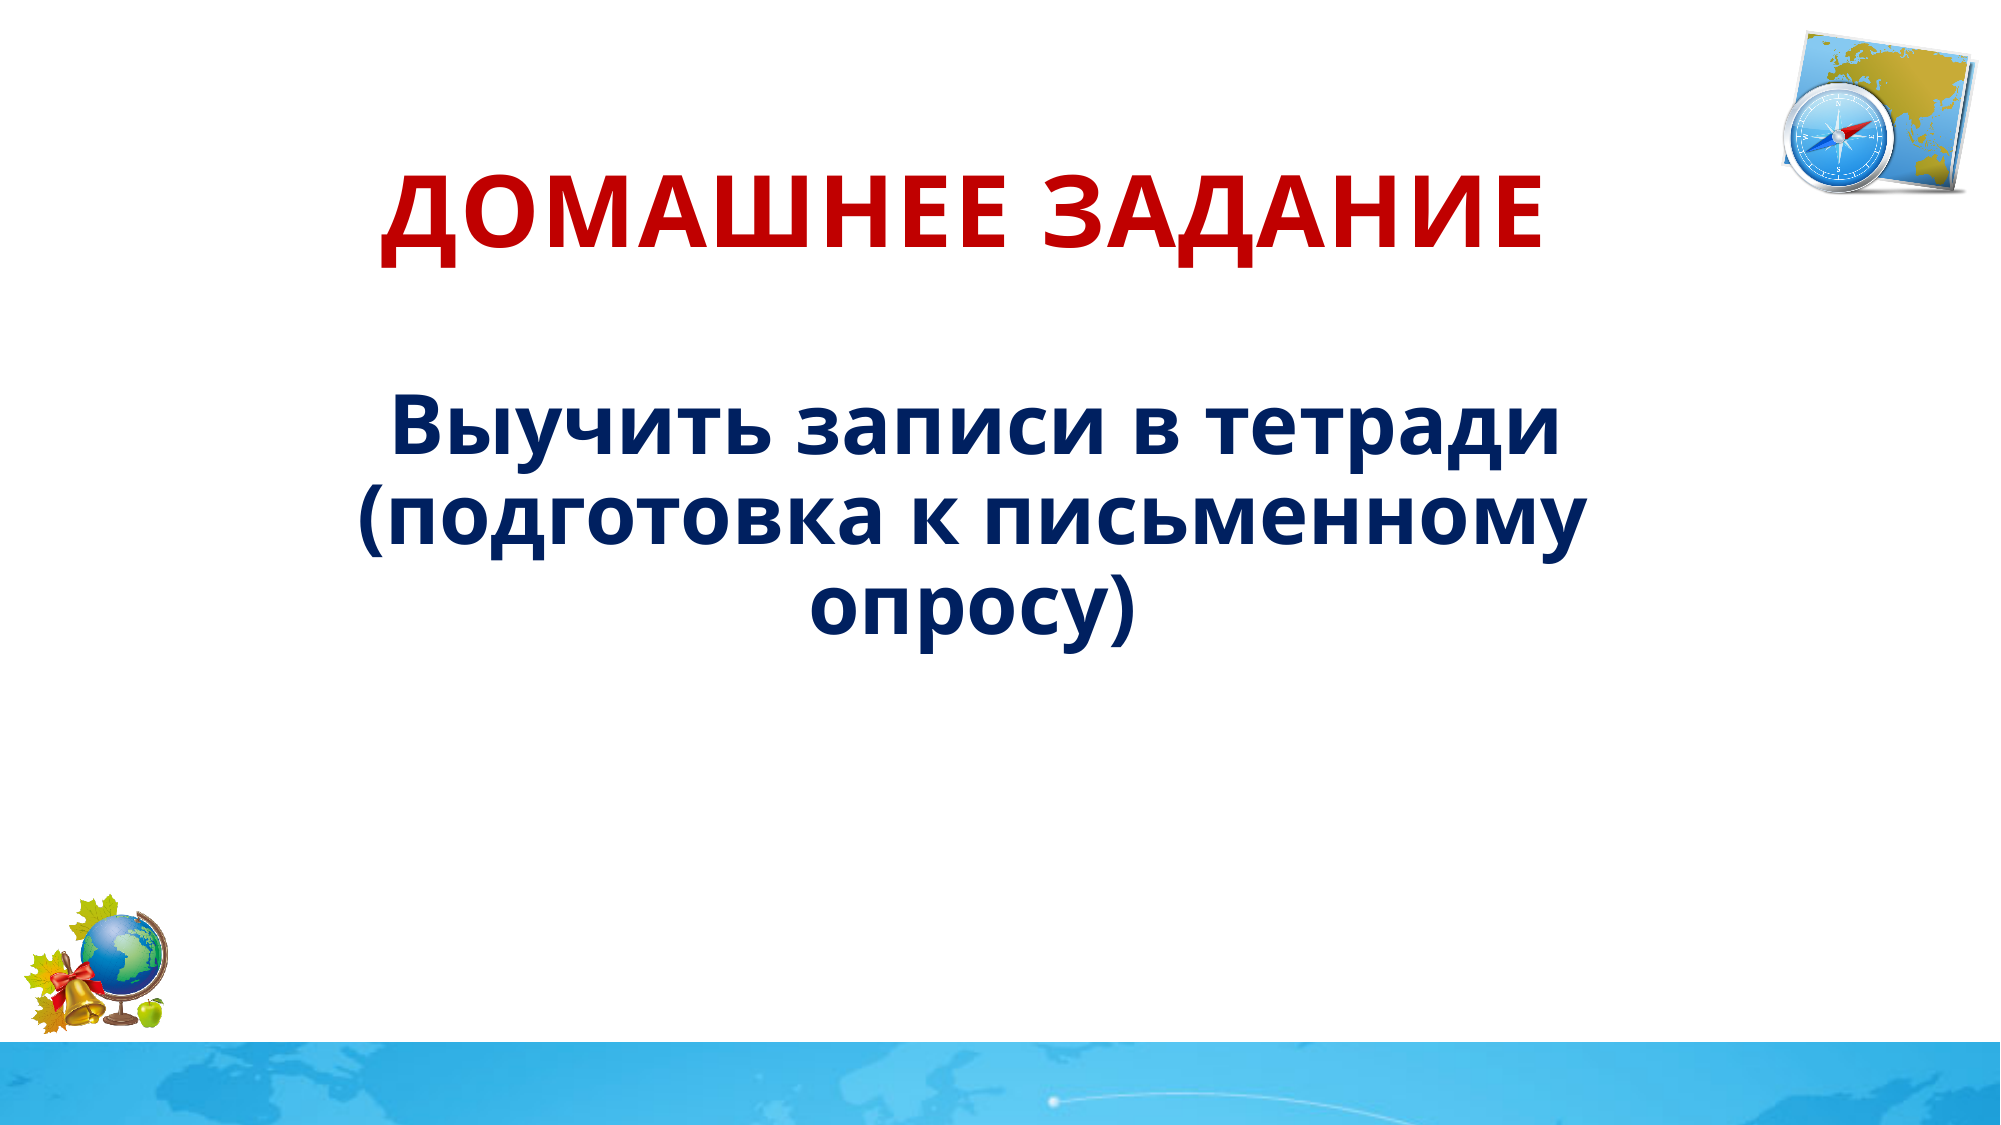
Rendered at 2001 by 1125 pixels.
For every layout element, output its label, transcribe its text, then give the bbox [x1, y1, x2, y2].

list Выучить записи в тетради (подготовка к письменному опросу) [168, 375, 1763, 1035]
picture [0, 1042, 2000, 1125]
title Домашнее задание [168, 96, 1763, 342]
picture [1762, 14, 2000, 219]
picture [24, 892, 168, 1034]
